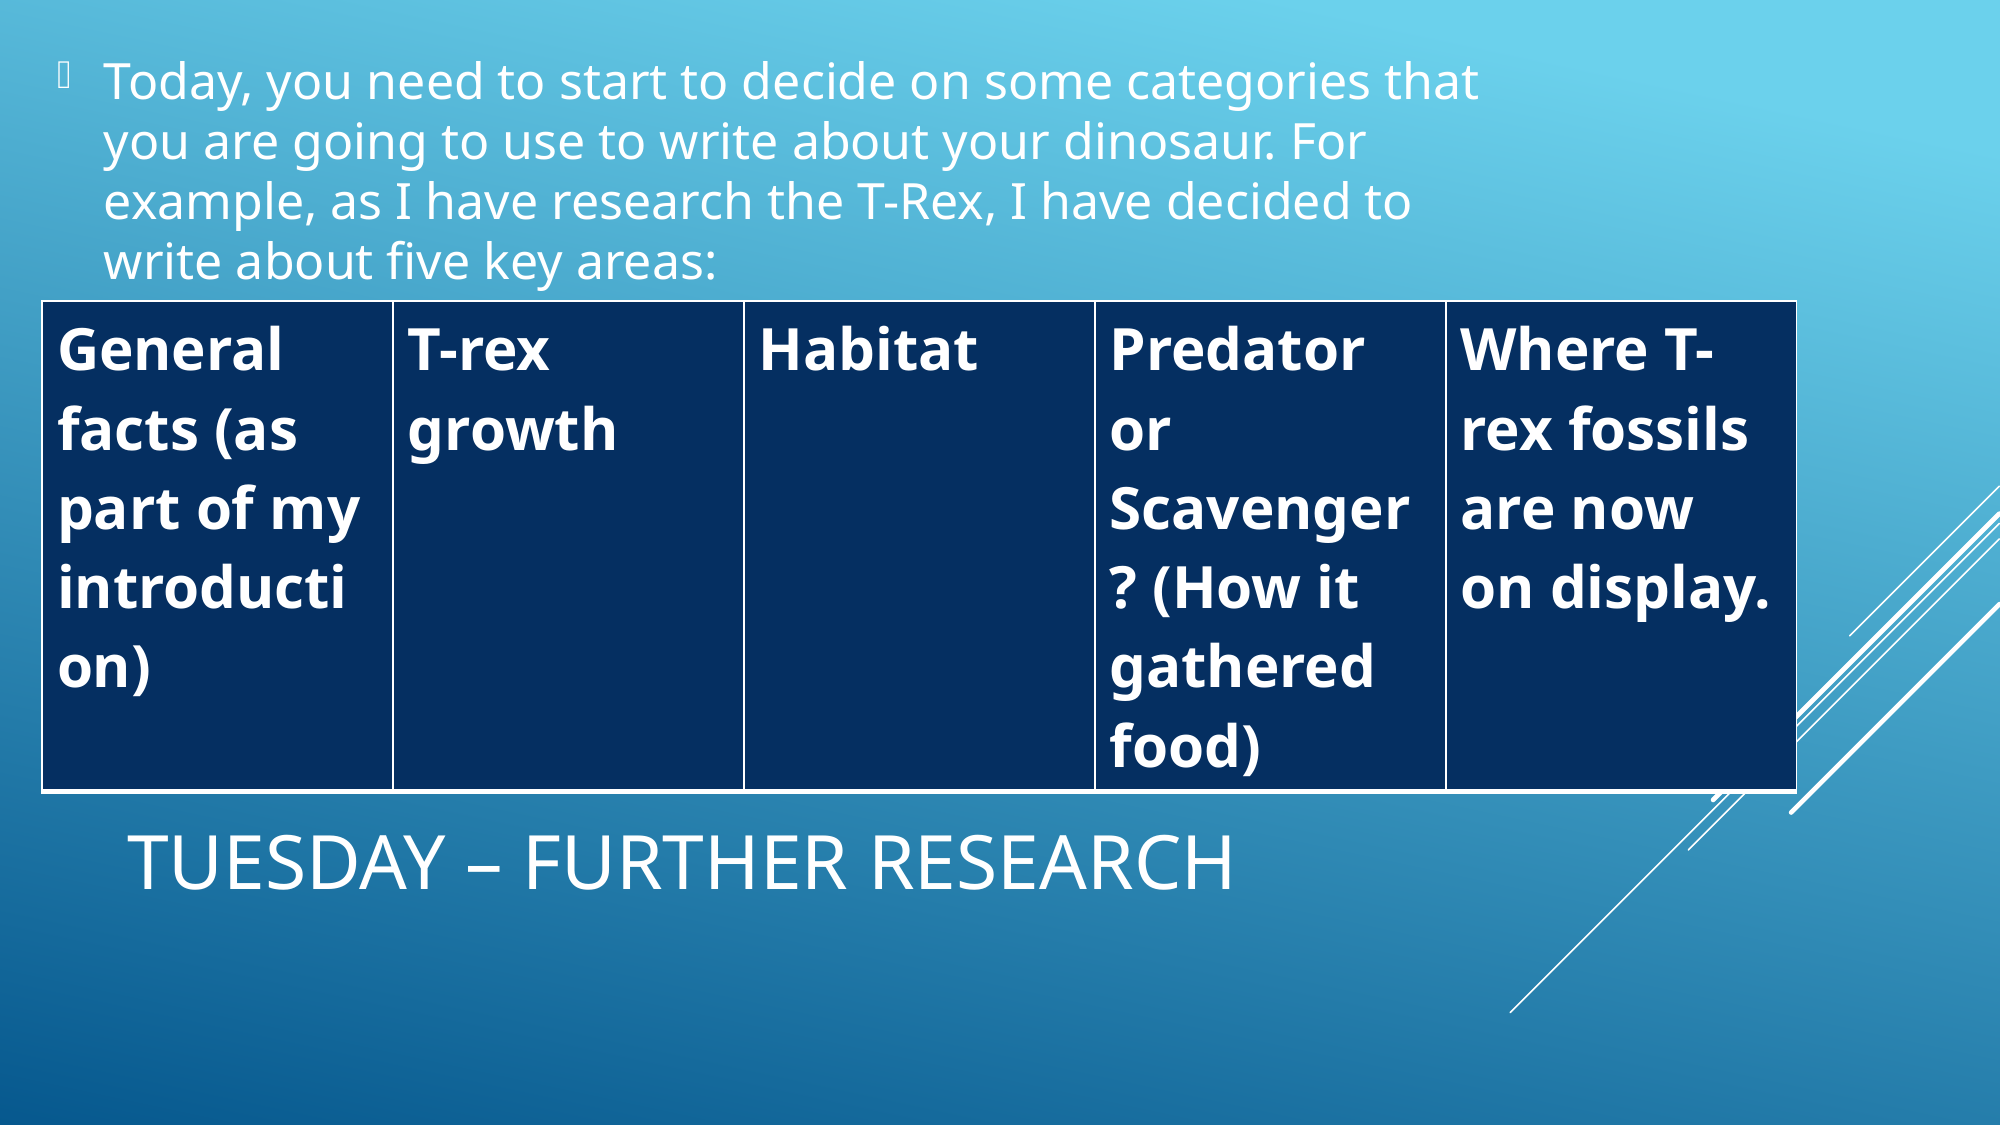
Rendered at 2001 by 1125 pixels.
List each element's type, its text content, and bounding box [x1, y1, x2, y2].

table_header Habitat [745, 302, 1094, 789]
table_header Predator or Scavenger? (How it gathered food) [1096, 302, 1445, 789]
title Tuesday – further research [112, 794, 1513, 984]
table_header T-rex growth [394, 302, 743, 789]
table_header Where T-rex fossils are now on display. [1447, 302, 1796, 789]
table_header General facts (as part of my introduction) [43, 302, 392, 789]
list Today, you need to start to decide on some categories that you are going to use to write about your dinosaur. For example, as I have research the T-Rex, I have decided to write about five key areas: [42, 29, 1545, 300]
